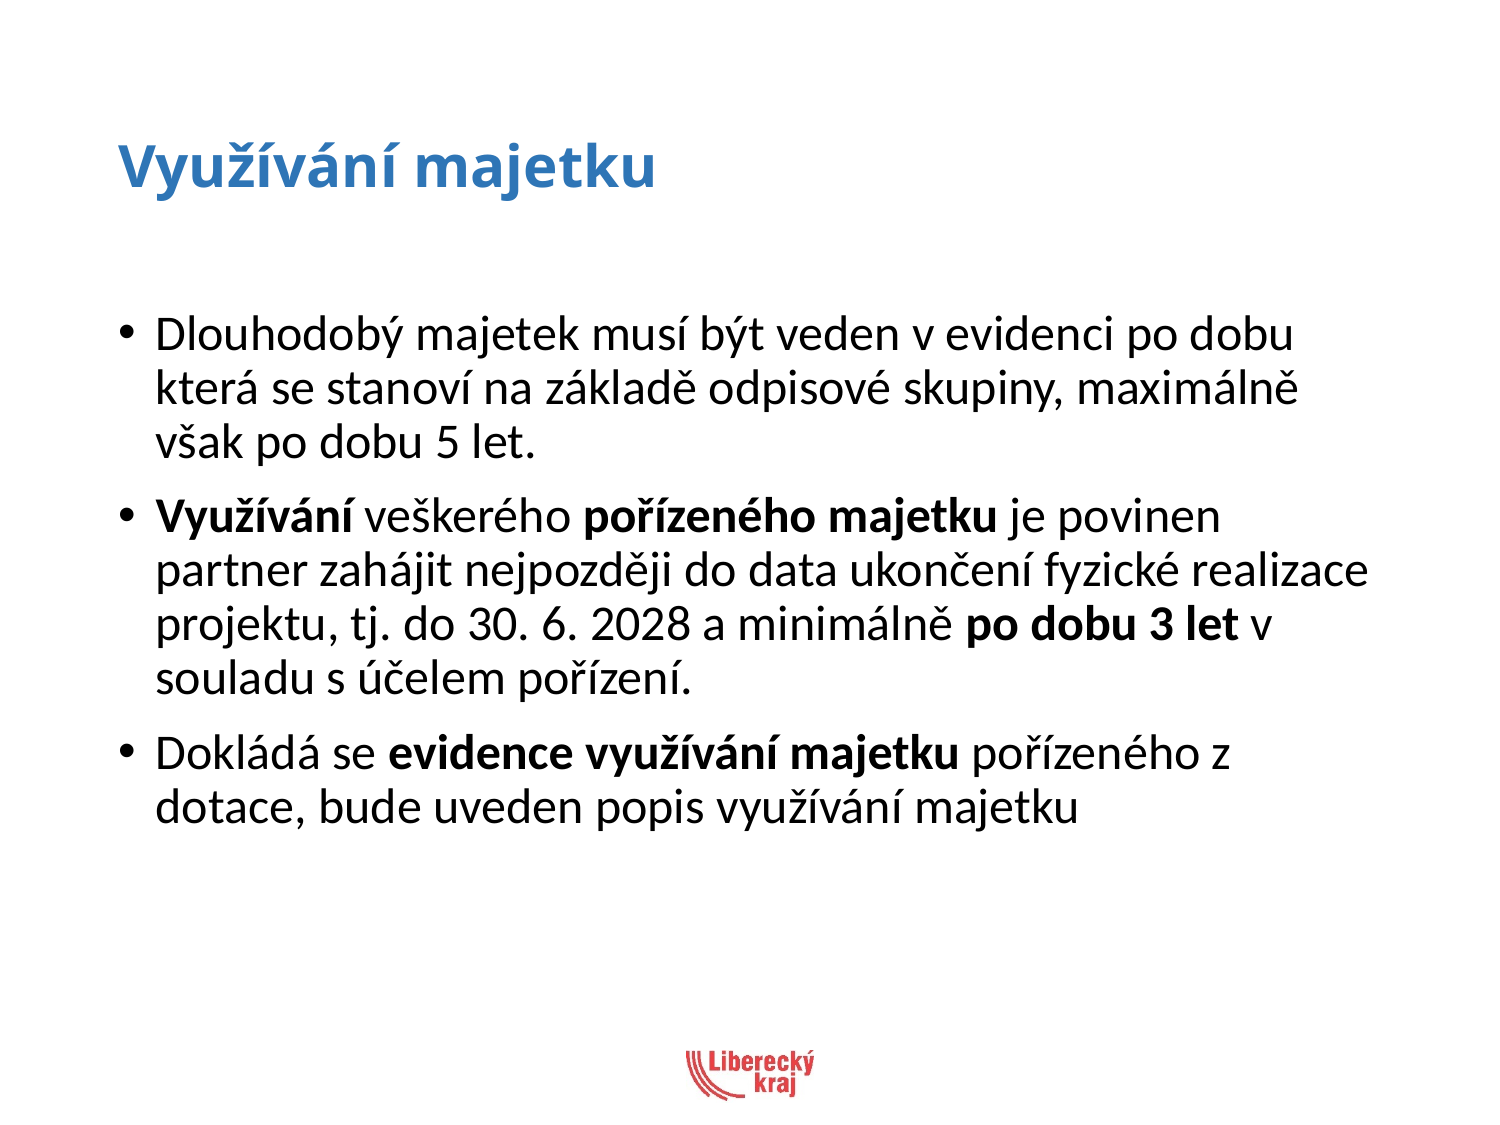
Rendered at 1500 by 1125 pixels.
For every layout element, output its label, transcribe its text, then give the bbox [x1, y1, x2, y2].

list Dlouhodobý majetek musí být veden v evidenci po dobu která se stanoví na základě odpisové skupiny, maximálně však po dobu 5 let. Využívání veškerého pořízeného majetku je povinen partner zahájit nejpozději do data ukončení fyzické realizace projektu, tj. do 30. 6. 2028 a minimálně po dobu 3 let v souladu s účelem pořízení. Dokládá se evidence využívání majetku pořízeného z dotace, bude uveden popis využívání majetku [103, 299, 1397, 1014]
title Využívání majetku [103, 59, 1397, 278]
picture [686, 1050, 814, 1103]
